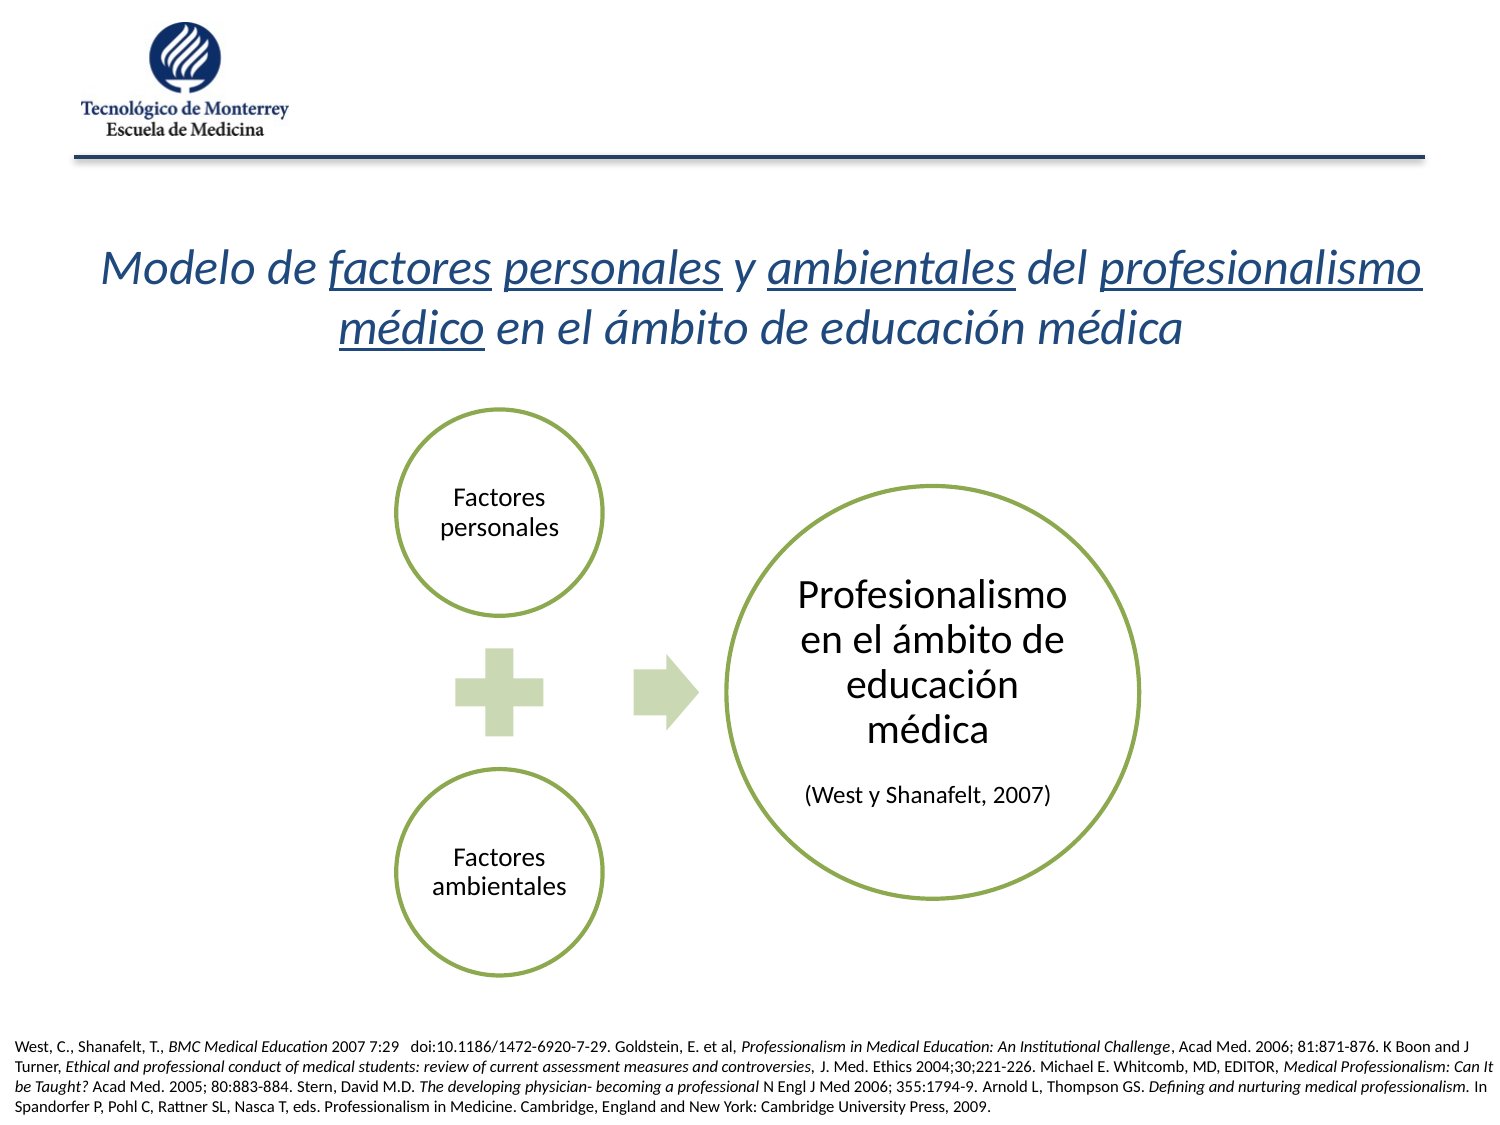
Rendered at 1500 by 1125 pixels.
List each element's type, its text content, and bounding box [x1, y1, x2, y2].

text_box West, C., Shanafelt, T., BMC Medical Education 2007 7:29 doi:10.1186/1472-6920-7-29. Goldstein, E. et al, Professionalism in Medical Education: An Institutional Challenge, Acad Med. 2006; 81:871-876. K Boon and J Turner, Ethical and professional conduct of medical students: review of current assessment measures and controversies, J. Med. Ethics 2004;30;221-226. Michael E. Whitcomb, MD, EDITOR, Medical Professionalism: Can It be Taught? Acad Med. 2005; 80:883-884. Stern, David M.D. The developing physician- becoming a professional N Engl J Med 2006; 355:1794-9. Arnold L, Thompson GS. Defining and nurturing medical professionalism. In Spandorfer P, Pohl C, Rattner SL, Nasca T, eds. Professionalism in Medicine. Cambridge, England and New York: Cambridge University Press, 2009. [1143, 1028, 1500, 1125]
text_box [395, 266, 1140, 1118]
picture [81, 22, 289, 136]
text_box Modelo de factores personales y ambientales del profesionalismo médico en el ámbito de educación médica [64, 199, 1459, 362]
text_box West, C., Shanafelt, T., BMC Medical Education 2007 7:29 doi:10.1186/1472-6920-7-29. Goldstein, E. et al, Professionalism in Medical Education: An Institutional Challenge, Acad Med. 2006; 81:871-876. K Boon and J Turner, Ethical and professional conduct of medical students: review of current assessment measures and controversies, J. Med. Ethics 2004;30;221-226. Michael E. Whitcomb, MD, EDITOR, Medical Professionalism: Can It be Taught? Acad Med. 2005; 80:883-884. Stern, David M.D. The developing physician- becoming a professional N Engl J Med 2006; 355:1794-9. Arnold L, Thompson GS. Defining and nurturing medical professionalism. In Spandorfer P, Pohl C, Rattner SL, Nasca T, eds. Professionalism in Medicine. Cambridge, England and New York: Cambridge University Press, 2009. [0, 1028, 393, 1125]
